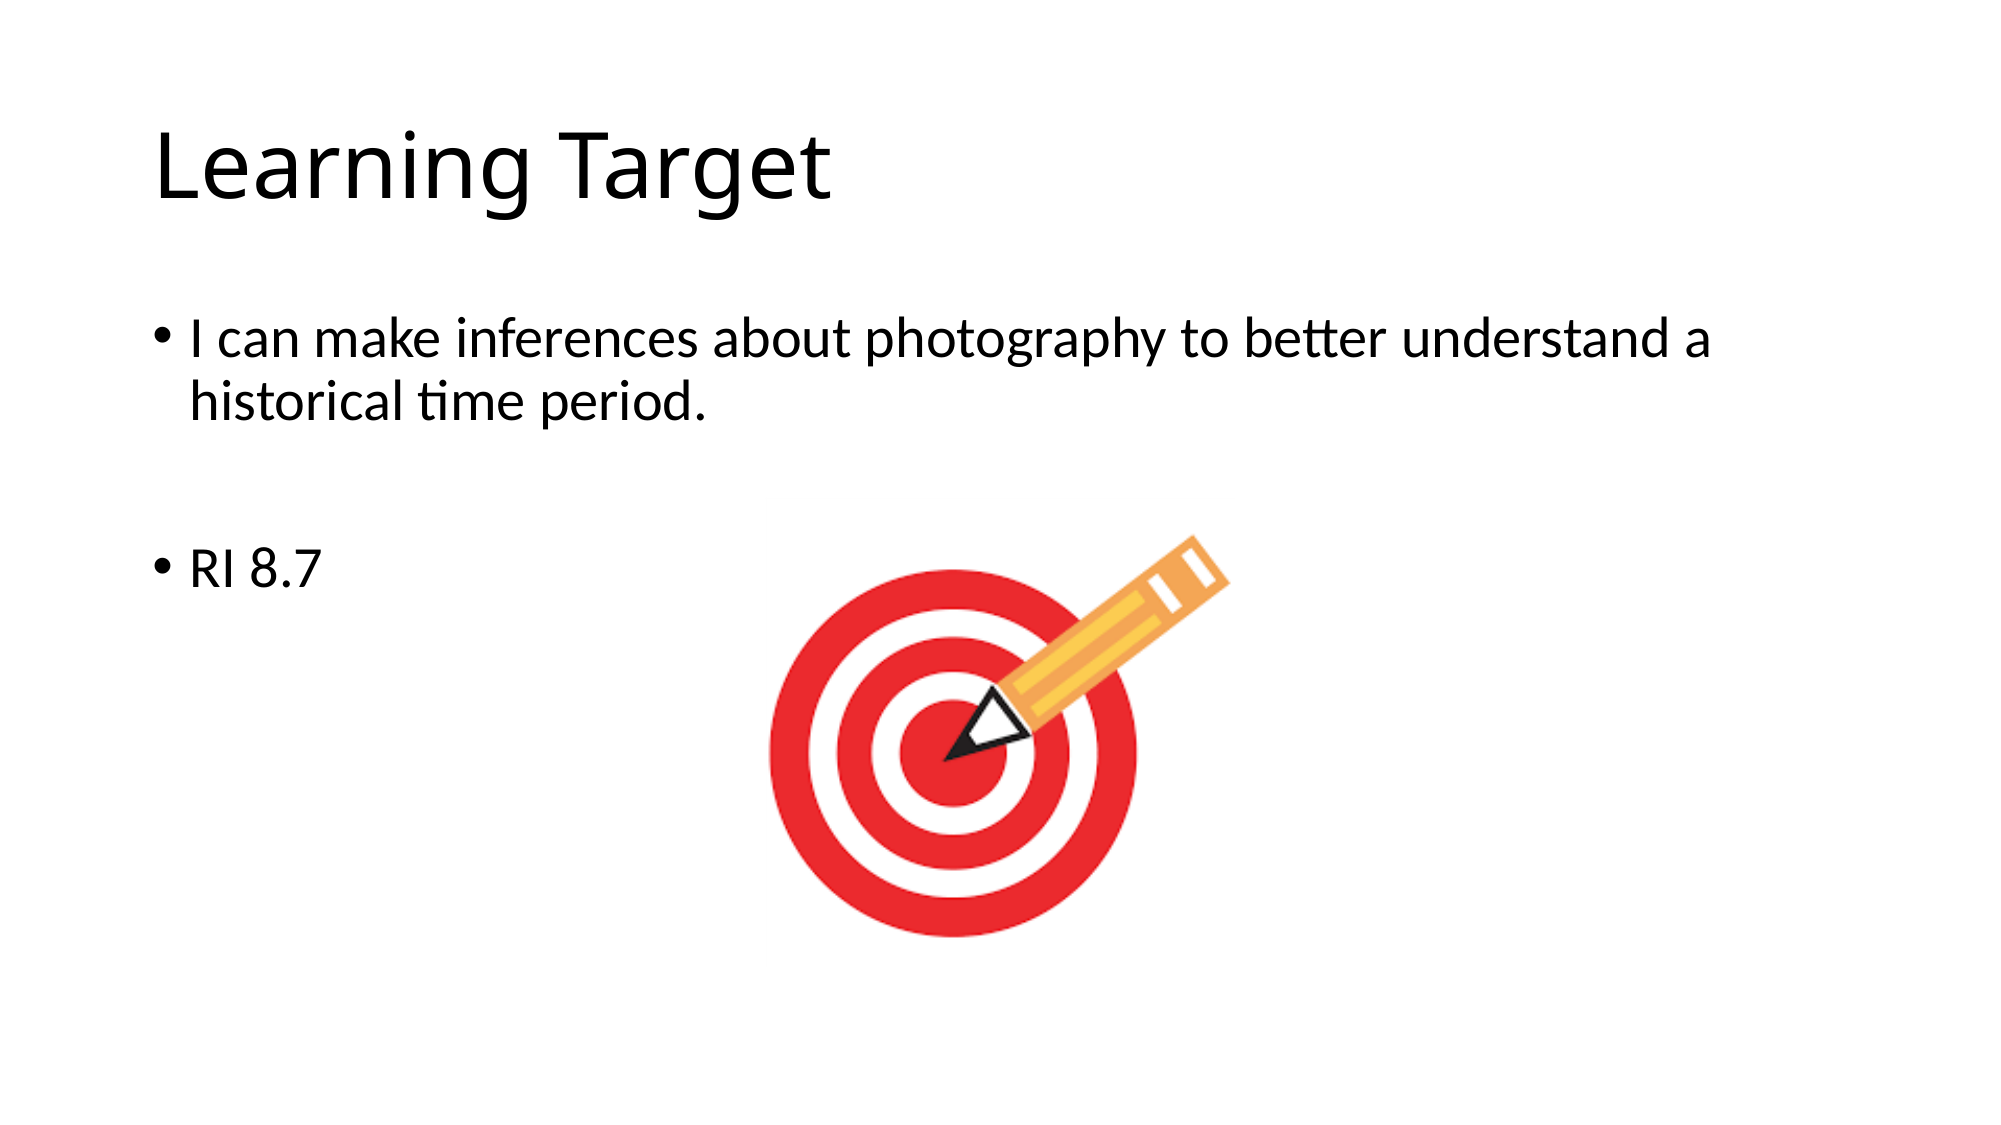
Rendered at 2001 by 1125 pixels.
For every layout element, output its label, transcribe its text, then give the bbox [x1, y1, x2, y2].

list I can make inferences about photography to better understand a historical time period. RI 8.7 [137, 299, 1863, 1014]
picture [765, 497, 1235, 967]
title Learning Target [137, 59, 1863, 278]
